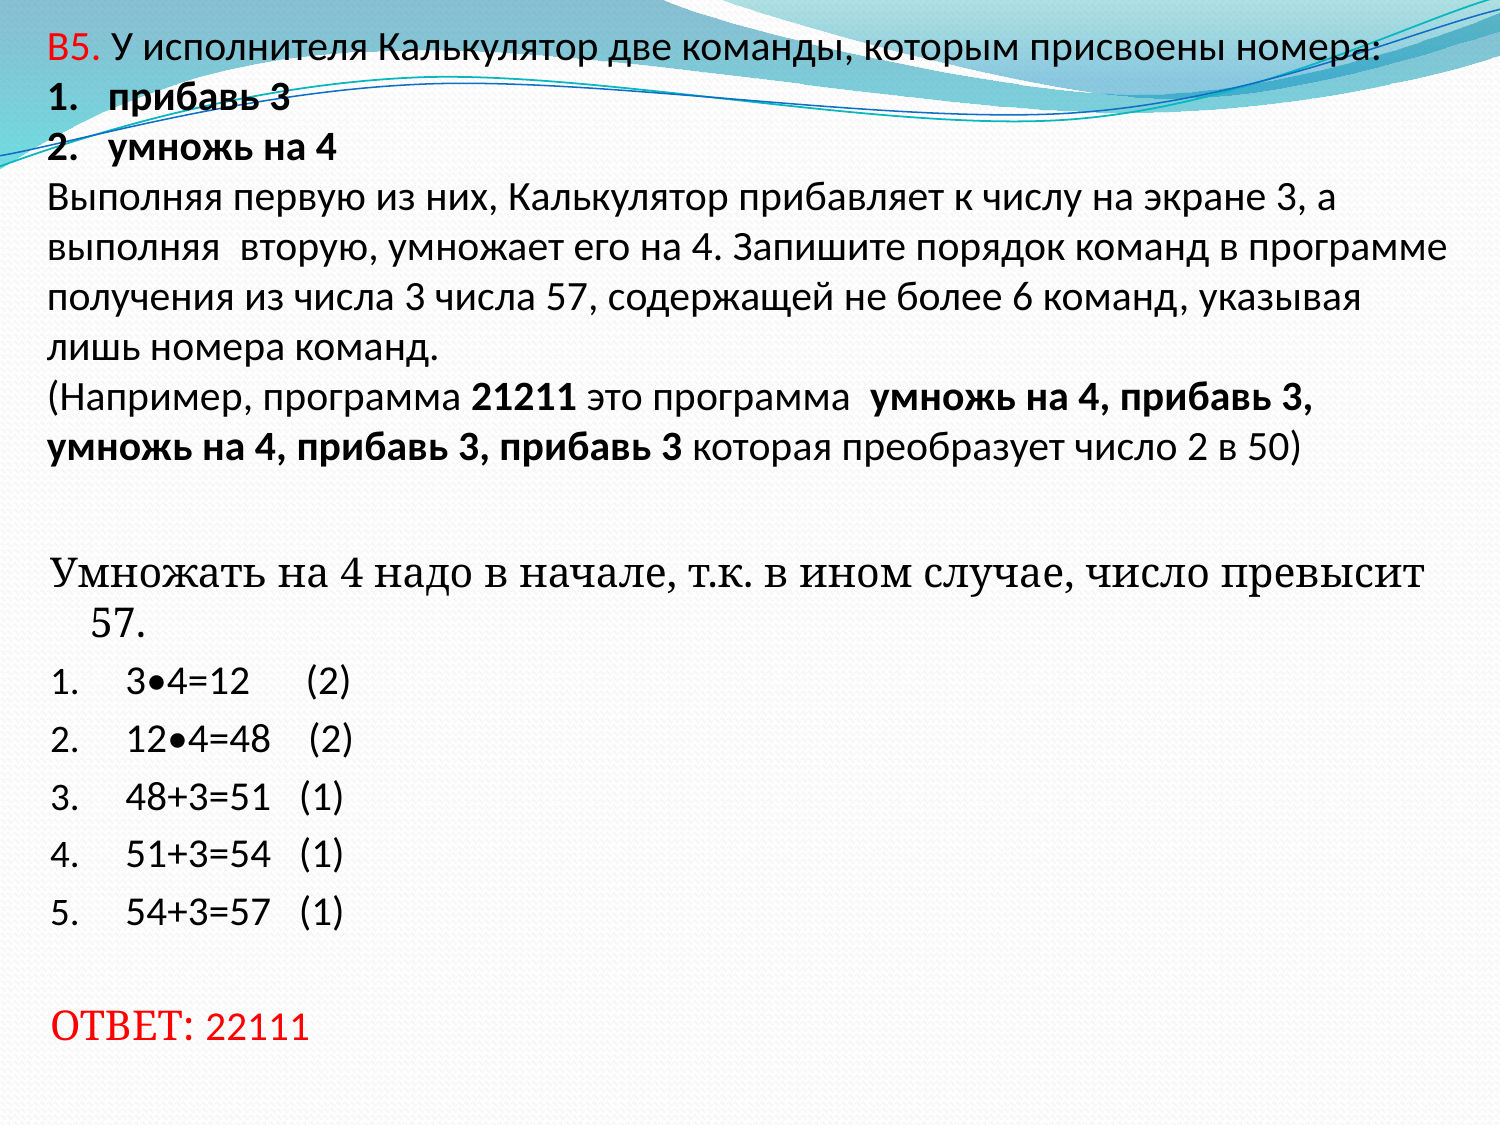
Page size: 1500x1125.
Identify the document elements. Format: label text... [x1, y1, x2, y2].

list Умножать на 4 надо в начале, т.к. в ином случае, число превысит 57. 3•4=12 (2) 12•4=48 (2) 48+3=51 (1) 51+3=54 (1) 54+3=57 (1) ОТВЕТ: 22111 [35, 539, 1477, 1060]
title B5. У исполнителя Калькулятор две команды, которым присвоены номера: 1. прибавь 3 2. умножь на 4 Выполняя первую из них, Калькулятор прибавляет к числу на экране 3, а выполняя вторую, умножает его на 4. Запишите порядок команд в программе получения из числа 3 числа 57, содержащей не более 6 команд, указывая лишь номера команд. (Например, программа 21211 это программа умножь на 4, прибавь 3, умножь на 4, прибавь 3, прибавь 3 которая преобразует число 2 в 50) [46, 281, 1465, 469]
